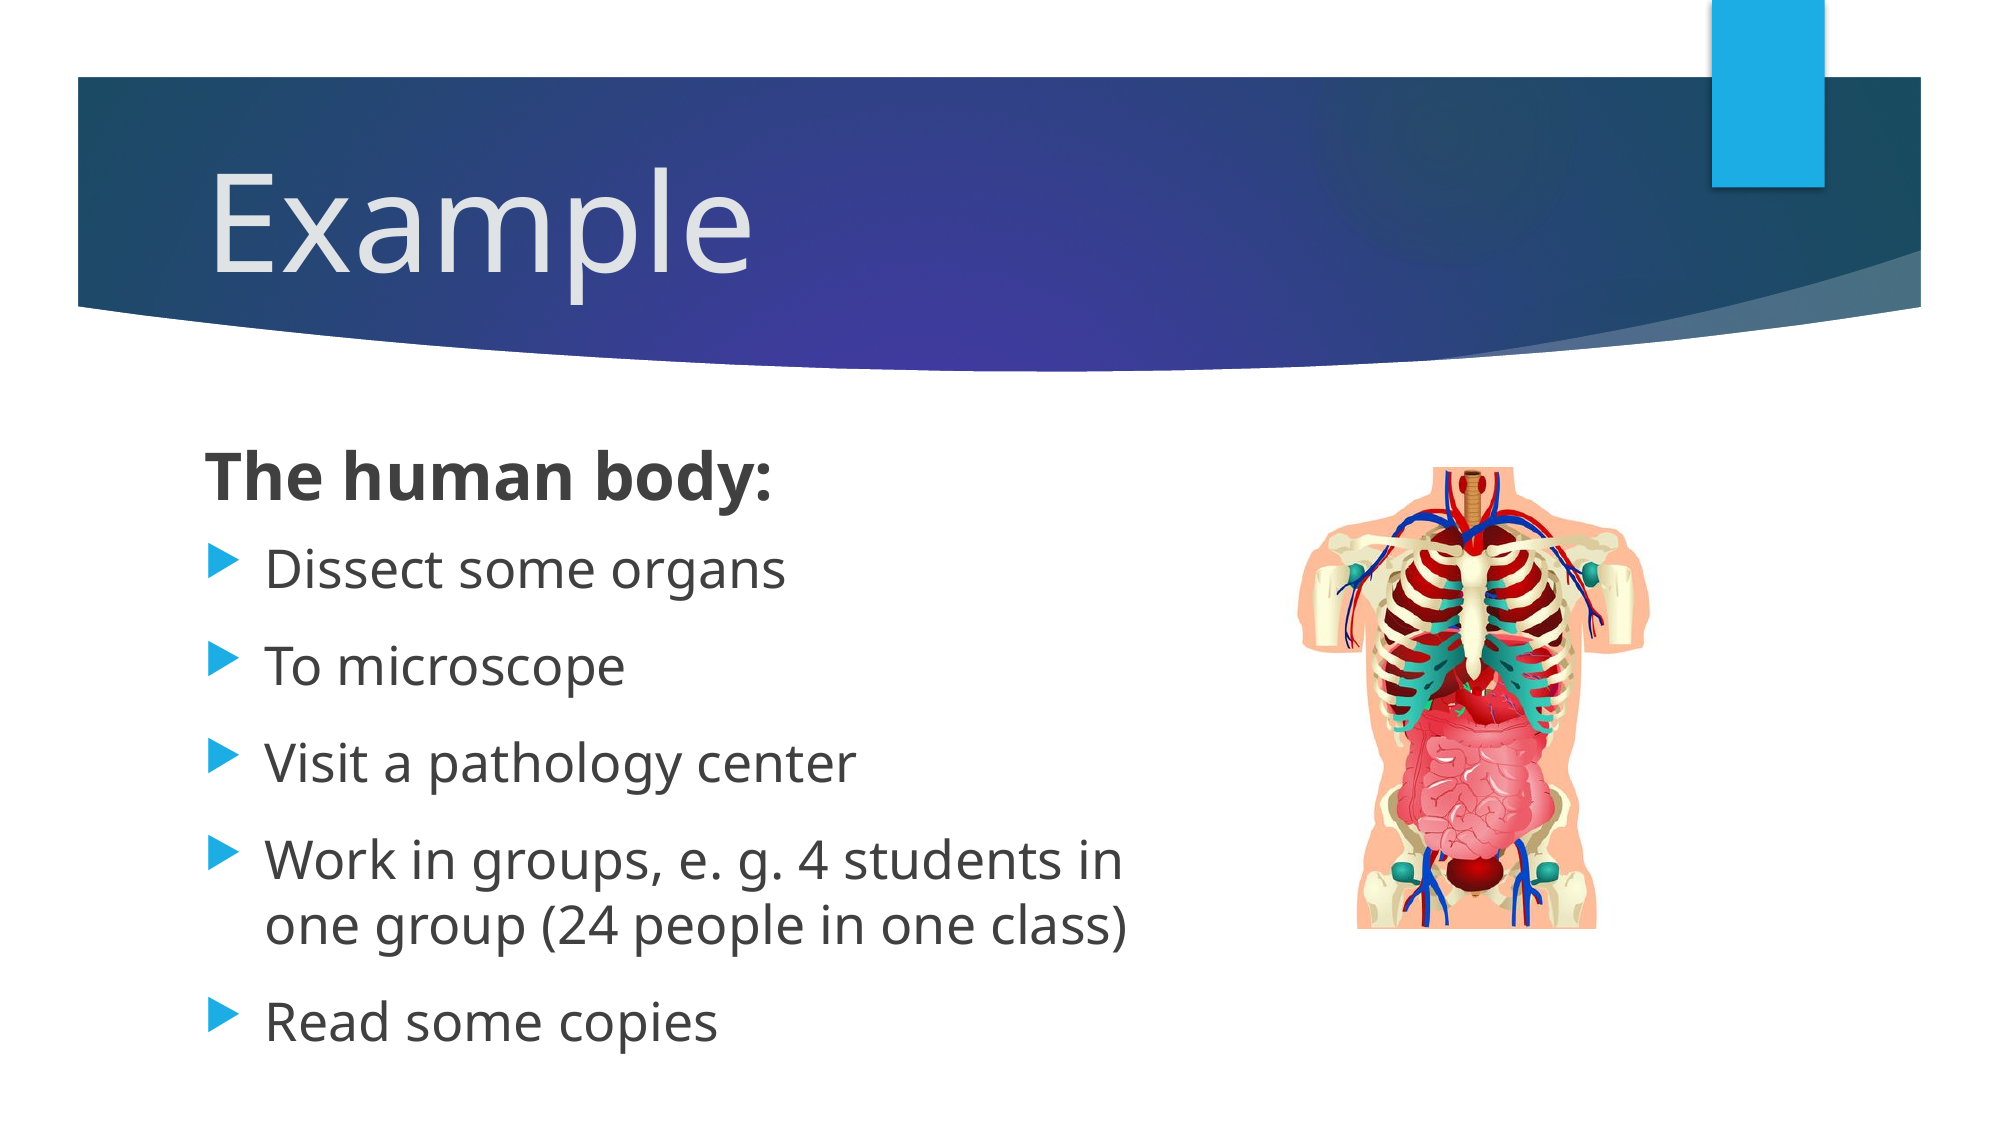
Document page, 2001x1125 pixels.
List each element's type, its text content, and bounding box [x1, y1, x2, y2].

title Example [189, 159, 1627, 276]
list The human body: Dissect some organs To microscope Visit a pathology center Work in groups, e. g. 4 students in one group (24 people in one class) Read some copies [189, 427, 1169, 1061]
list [1285, 466, 1661, 930]
